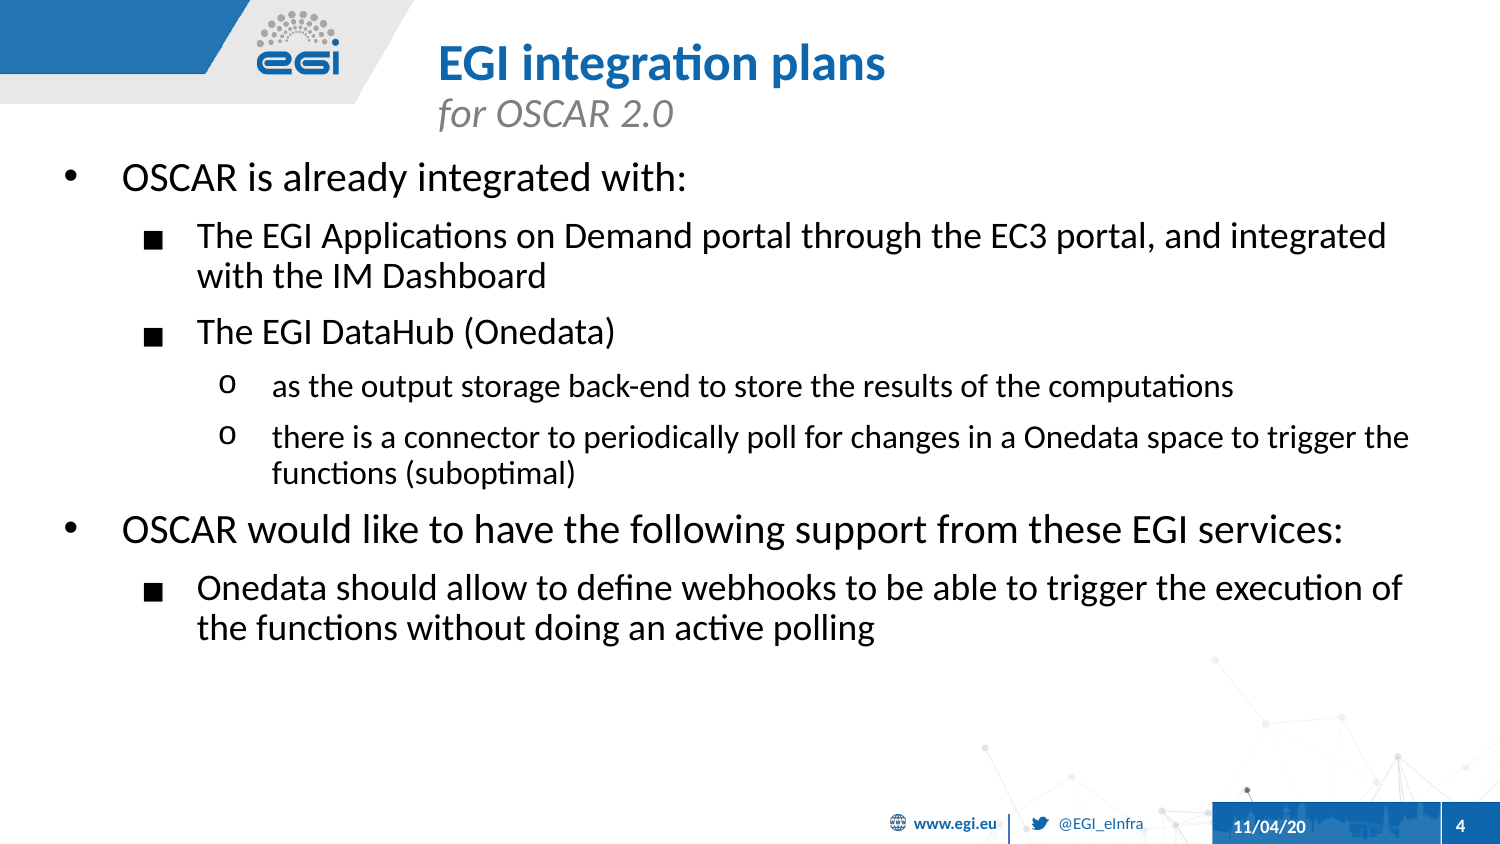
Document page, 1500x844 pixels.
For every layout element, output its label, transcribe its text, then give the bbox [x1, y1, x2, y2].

title EGI integration plans [423, 27, 1199, 83]
picture [0, 0, 1500, 844]
list OSCAR is already integrated with: The EGI Applications on Demand portal through the EC3 portal, and integrated with the IM Dashboard The EGI DataHub (Onedata) as the output storage back-end to store the results of the computations there is a connector to periodically poll for changes in a Onedata space to trigger the functions (suboptimal) OSCAR would like to have the following support from these EGI services: Onedata should allow to define webhooks to be able to trigger the execution of the functions without doing an active polling [31, 147, 1468, 716]
subtitle for OSCAR 2.0 [423, 83, 1199, 140]
